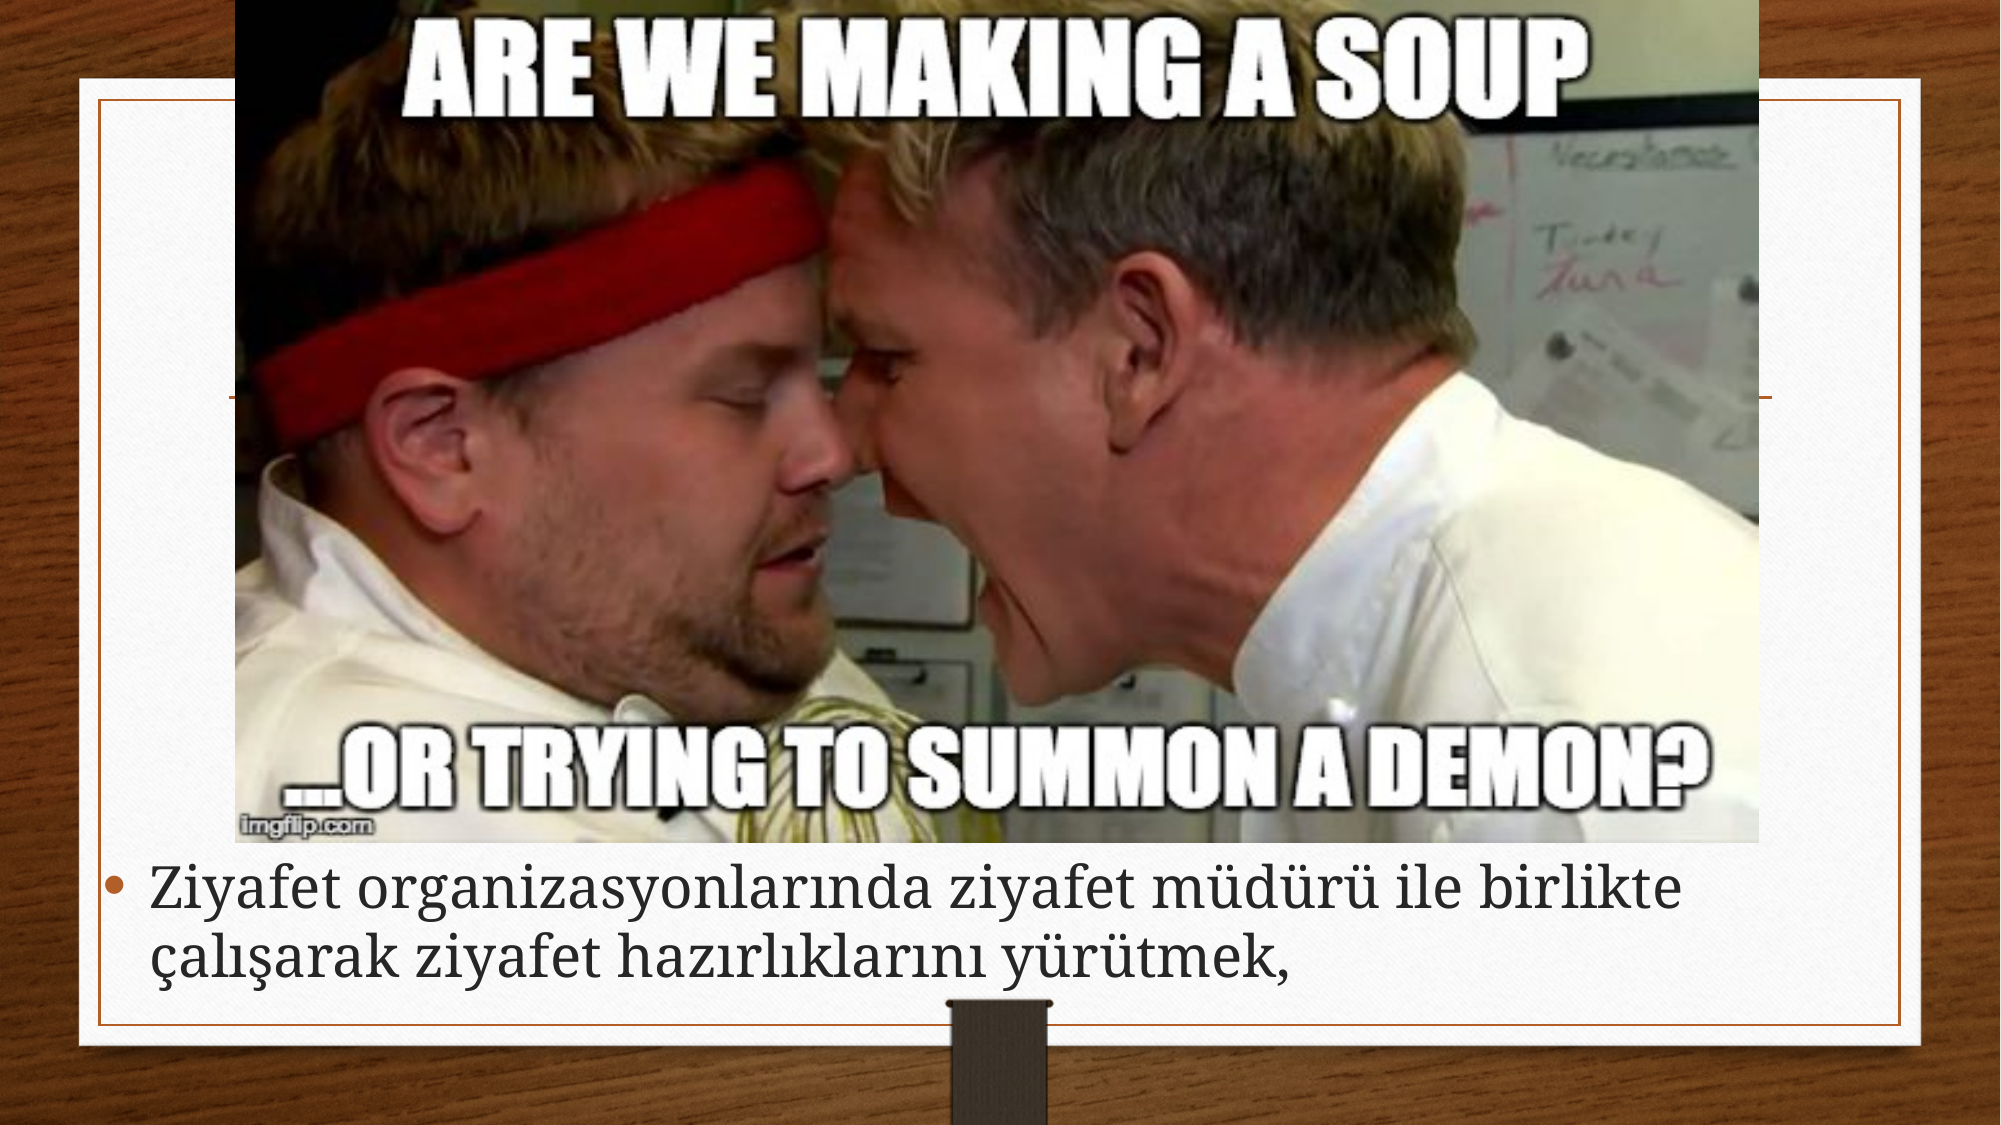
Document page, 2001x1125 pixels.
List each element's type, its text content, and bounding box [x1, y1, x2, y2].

picture [0, 0, 2001, 1125]
list Ziyafet organizasyonlarında ziyafet müdürü ile birlikte çalışarak ziyafet hazırlıklarını yürütmek, [87, 842, 1914, 1041]
